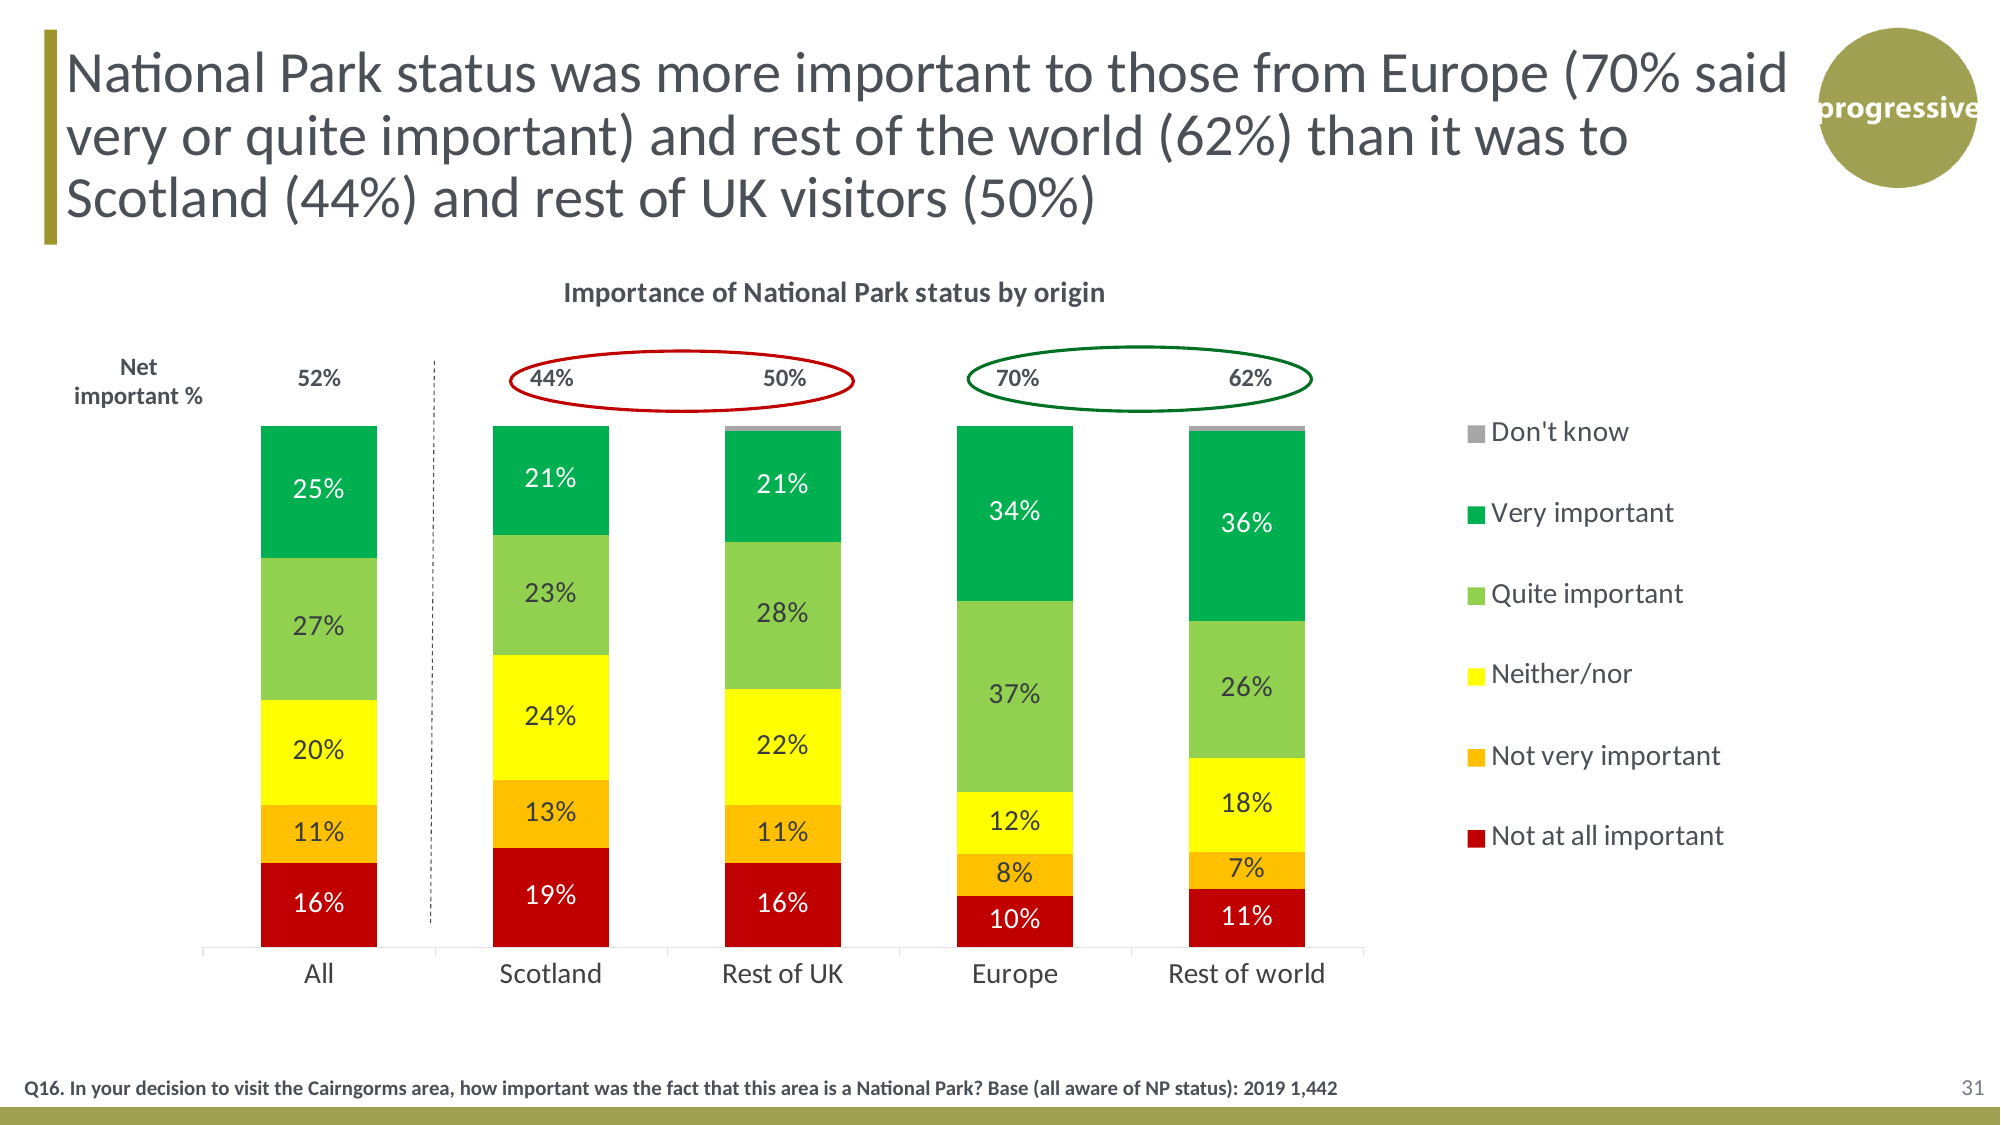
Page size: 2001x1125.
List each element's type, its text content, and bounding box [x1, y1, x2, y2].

picture [1817, 27, 1978, 189]
list National Park status was more important to those from Europe (70% said very or quite important) and rest of the world (62%) than it was to Scotland (44%) and rest of UK visitors (50%) [54, 29, 1804, 243]
chart [142, 264, 1863, 1043]
slide_number 31 [1862, 1042, 2000, 1125]
list Q16. In your decision to visit the Cairngorms area, how important was the fact that this area is a National Park? Base (all aware of NP status): 2019 1,442 [9, 1067, 1443, 1107]
text_box Net important % [54, 342, 142, 418]
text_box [430, 359, 435, 924]
